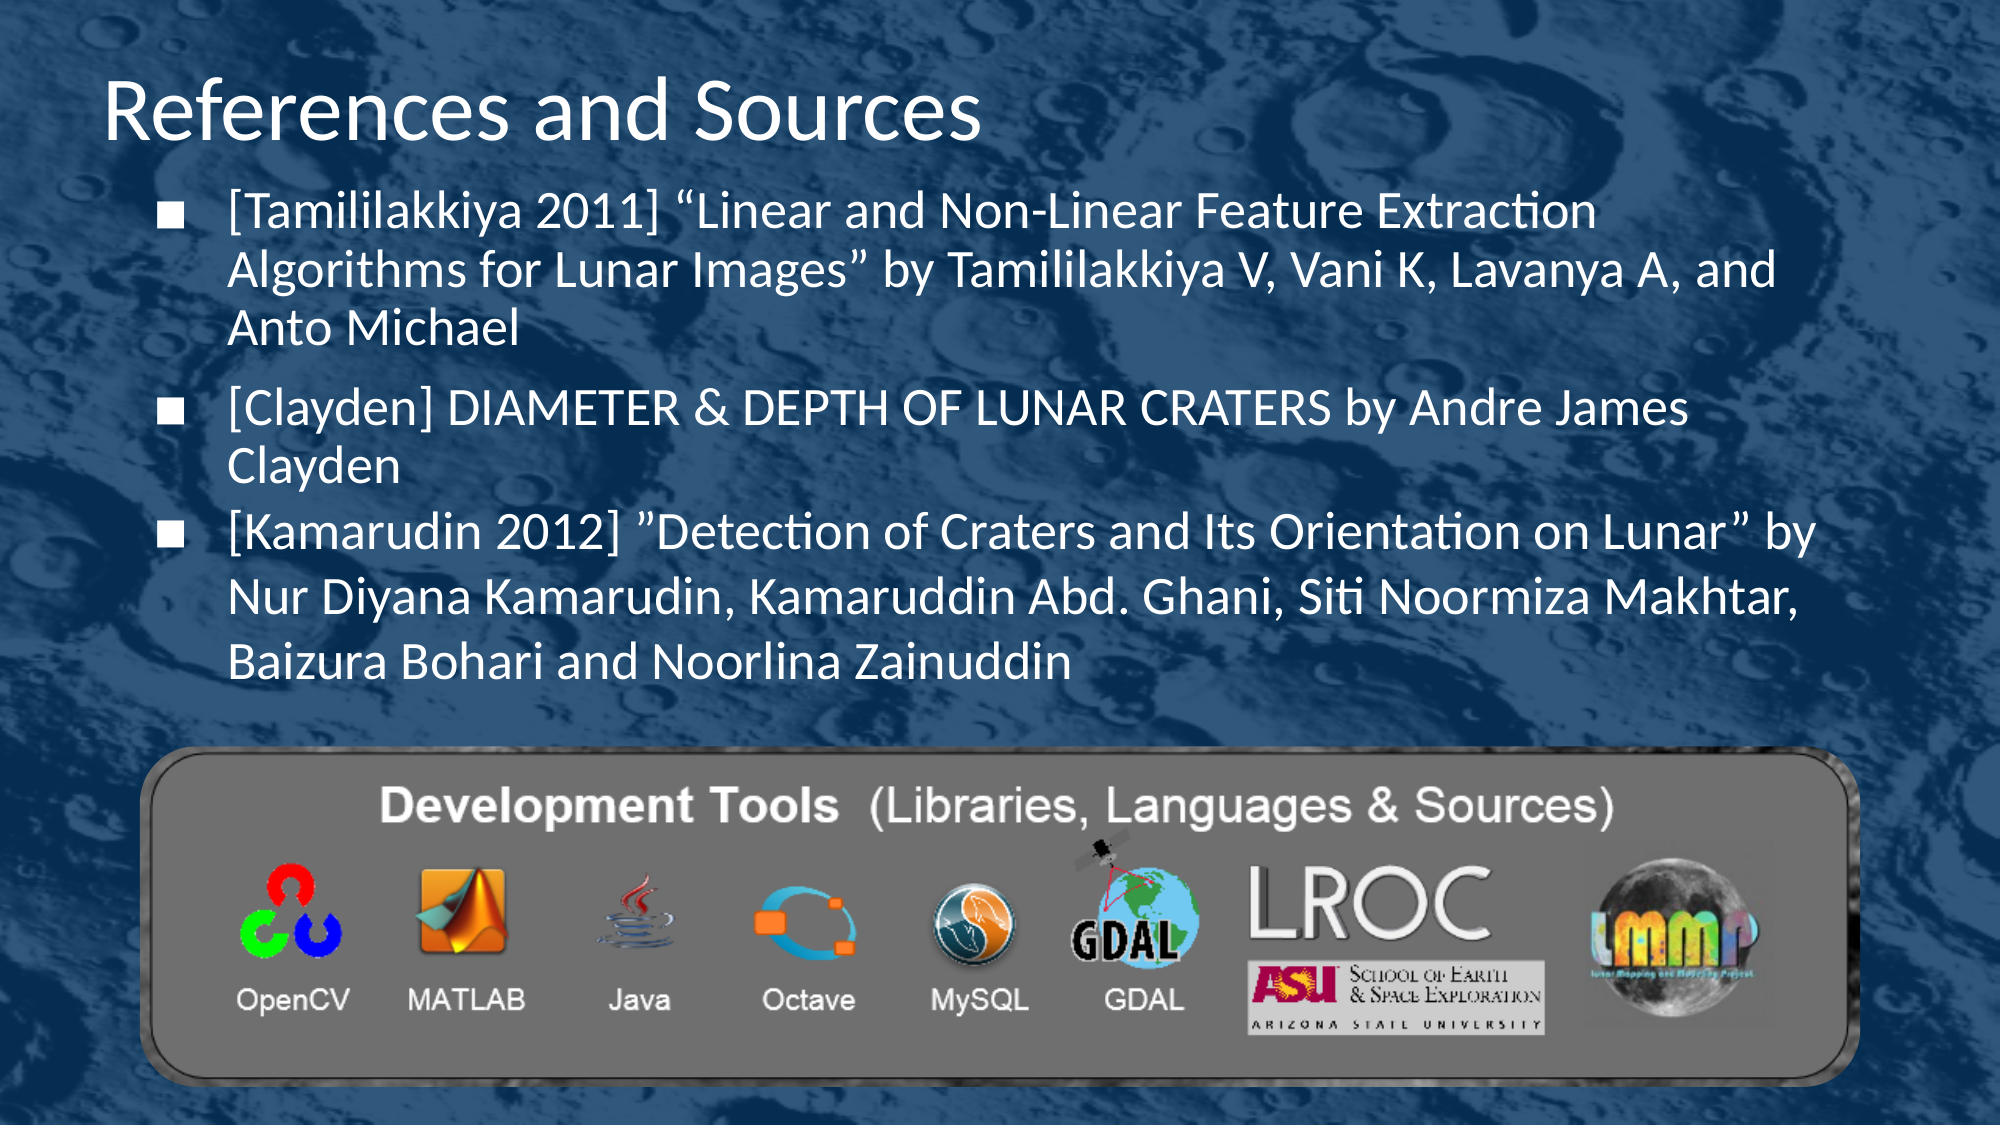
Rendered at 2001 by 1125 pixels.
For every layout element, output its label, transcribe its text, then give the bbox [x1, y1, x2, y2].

list [Tamililakkiya 2011] “Linear and Non-Linear Feature Extraction Algorithms for Lunar Images” by Tamililakkiya V, Vani K, Lavanya A, and Anto Michael [Clayden] DIAMETER & DEPTH OF LUNAR CRATERS by Andre James Clayden [Kamarudin 2012] ”Detection of Craters and Its Orientation on Lunar” by Nur Diyana Kamarudin, Kamaruddin Abd. Ghani, Siti Noormiza Makhtar, Baizura Bohari and Noorlina Zainuddin [137, 174, 1863, 747]
picture [139, 746, 1861, 1088]
title References and Sources [87, 21, 1863, 202]
